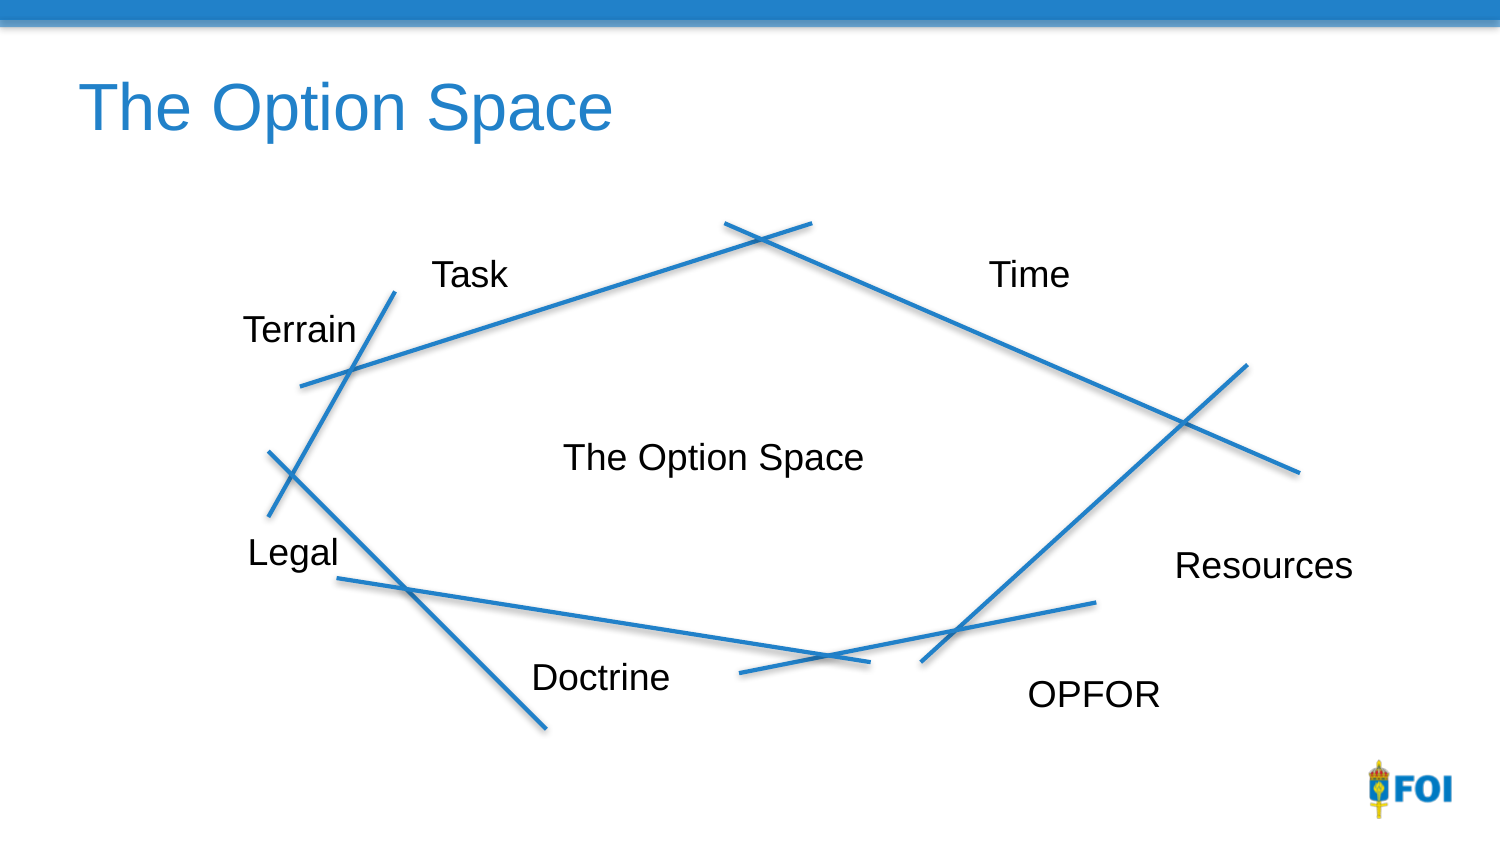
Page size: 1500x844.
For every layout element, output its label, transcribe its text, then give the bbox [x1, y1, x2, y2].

text_box Legal [232, 521, 262, 581]
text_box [738, 602, 1097, 674]
text_box OPFOR [1013, 671, 1177, 722]
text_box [920, 364, 1248, 663]
title The Option Space [63, 33, 1425, 175]
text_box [267, 450, 547, 730]
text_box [336, 577, 871, 663]
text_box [267, 291, 396, 450]
picture [1350, 741, 1470, 837]
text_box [724, 222, 1301, 474]
text_box The Option Space [548, 425, 880, 486]
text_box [299, 222, 723, 387]
text_box Terrain [227, 297, 262, 357]
text_box Doctrine [551, 671, 686, 706]
text_box Resources [1253, 533, 1369, 593]
